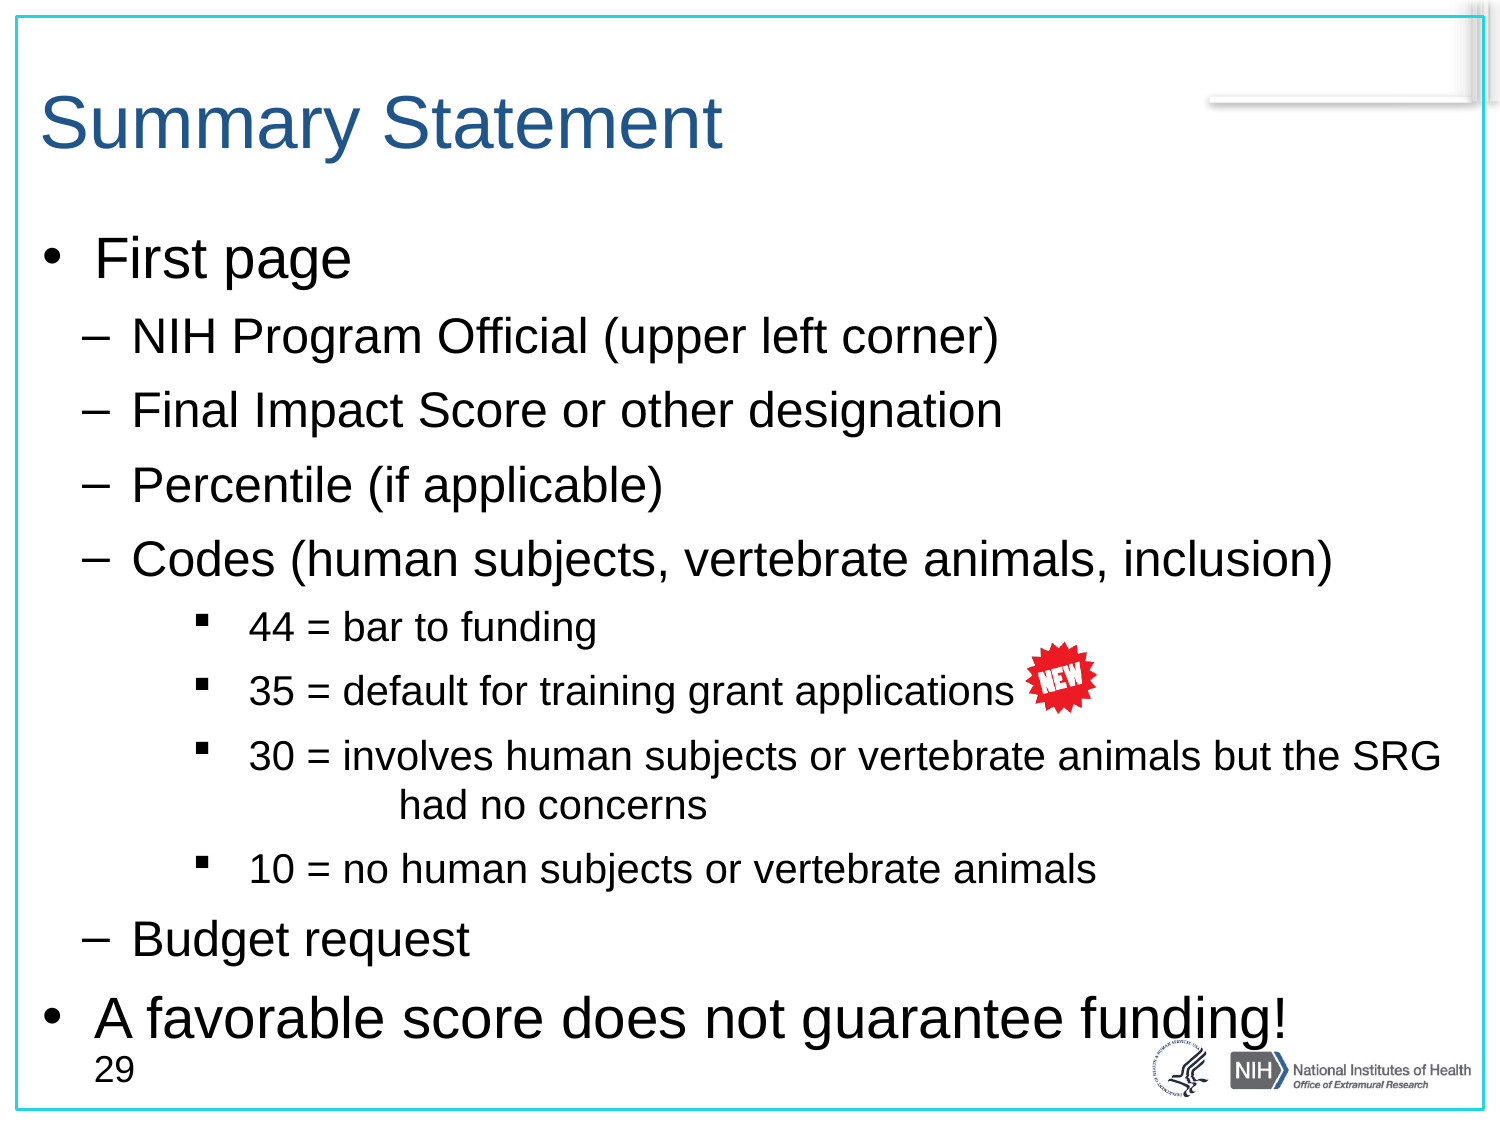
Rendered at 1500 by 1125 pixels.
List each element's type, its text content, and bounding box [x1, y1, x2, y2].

slide_number 29 [24, 1037, 150, 1098]
picture [1024, 641, 1098, 715]
text_box First page NIH Program Official (upper left corner) Final Impact Score or other designation Percentile (if applicable) Codes (human subjects, vertebrate animals, inclusion) 44 = bar to funding 35 = default for training grant applications 30 = involves human subjects or vertebrate animals but the SRG had no concerns 10 = no human subjects or vertebrate animals Budget request A favorable score does not guarantee funding! [27, 212, 1466, 1058]
title Summary Statement [24, 49, 1476, 188]
picture [1224, 1043, 1475, 1094]
